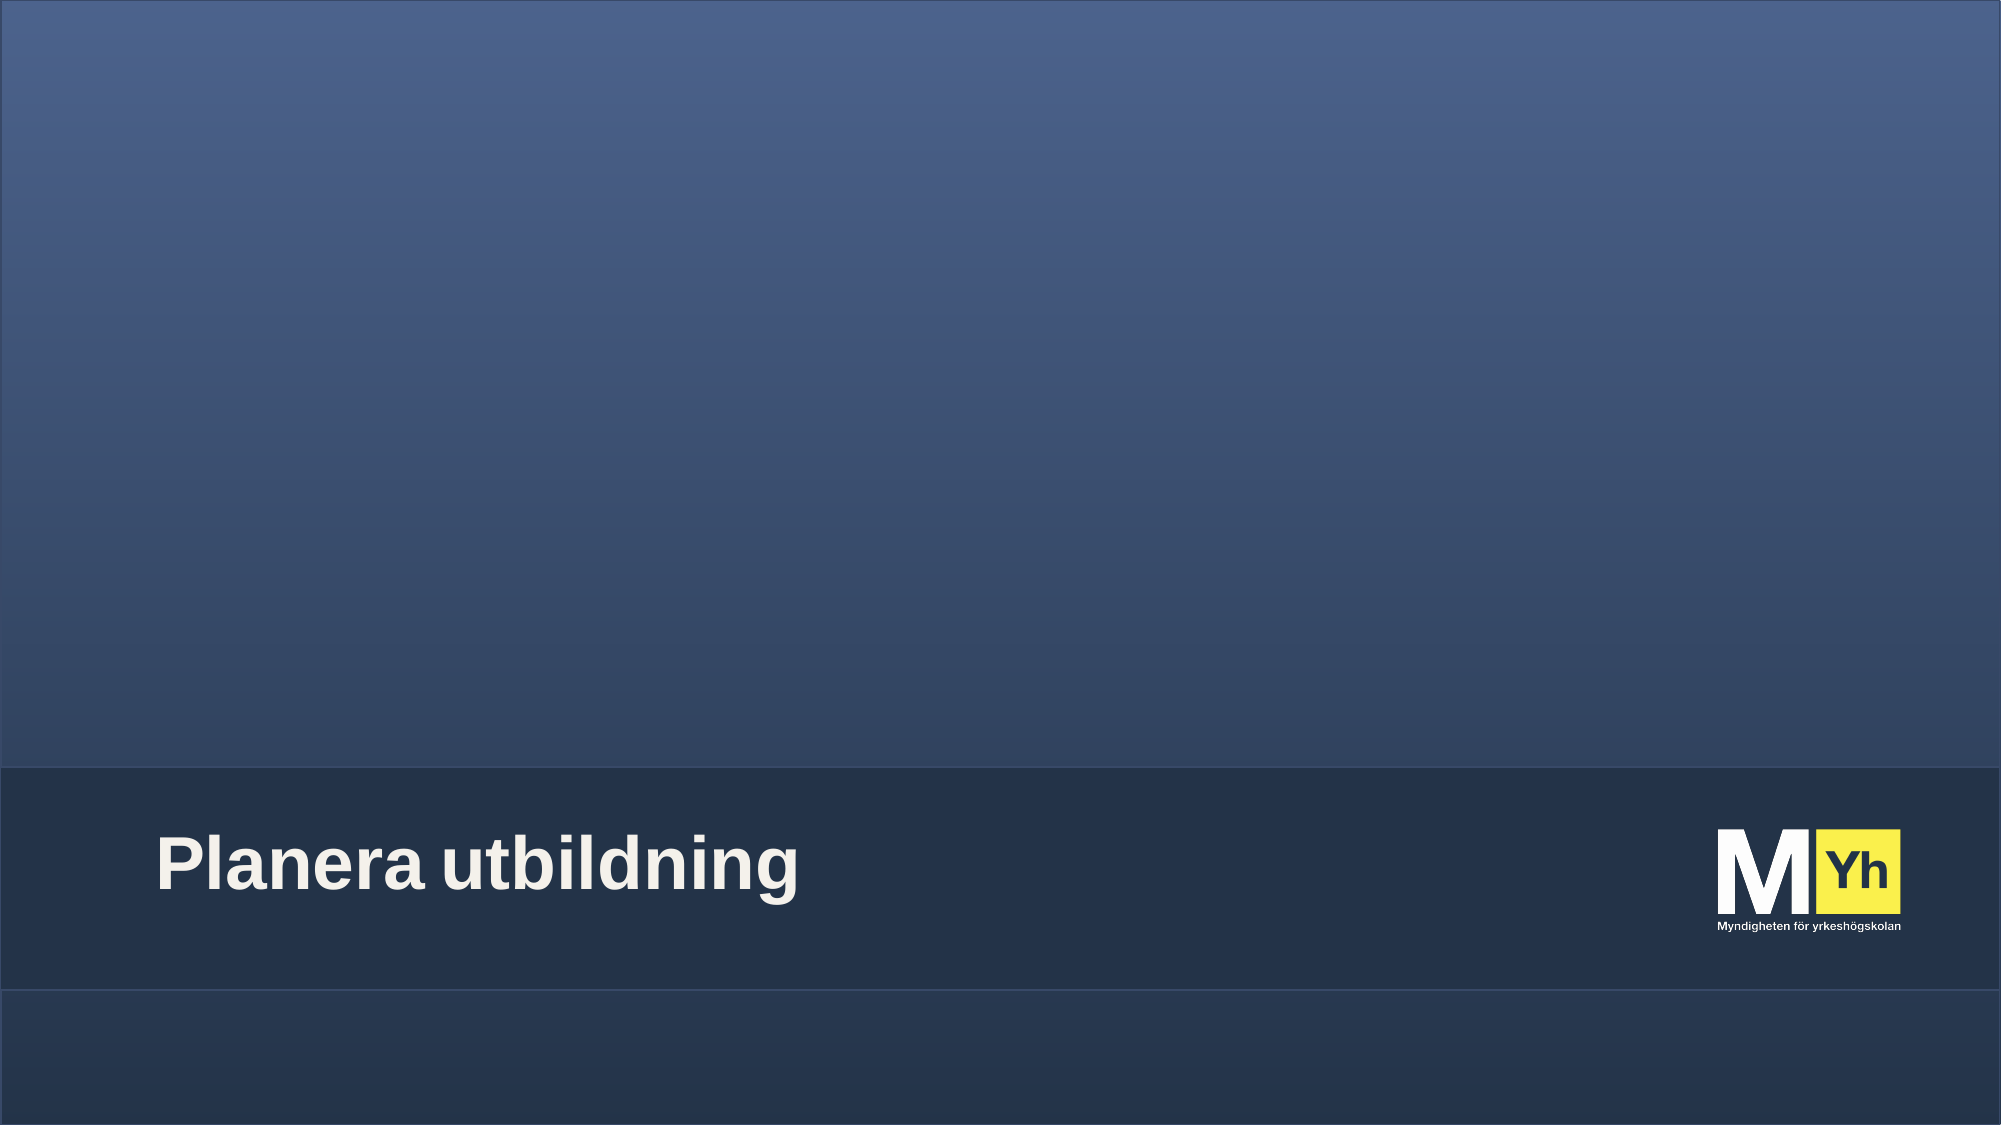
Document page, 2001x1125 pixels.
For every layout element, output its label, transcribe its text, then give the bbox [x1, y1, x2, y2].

picture [1695, 820, 1915, 937]
subtitle Planera utbildning [140, 761, 1542, 960]
